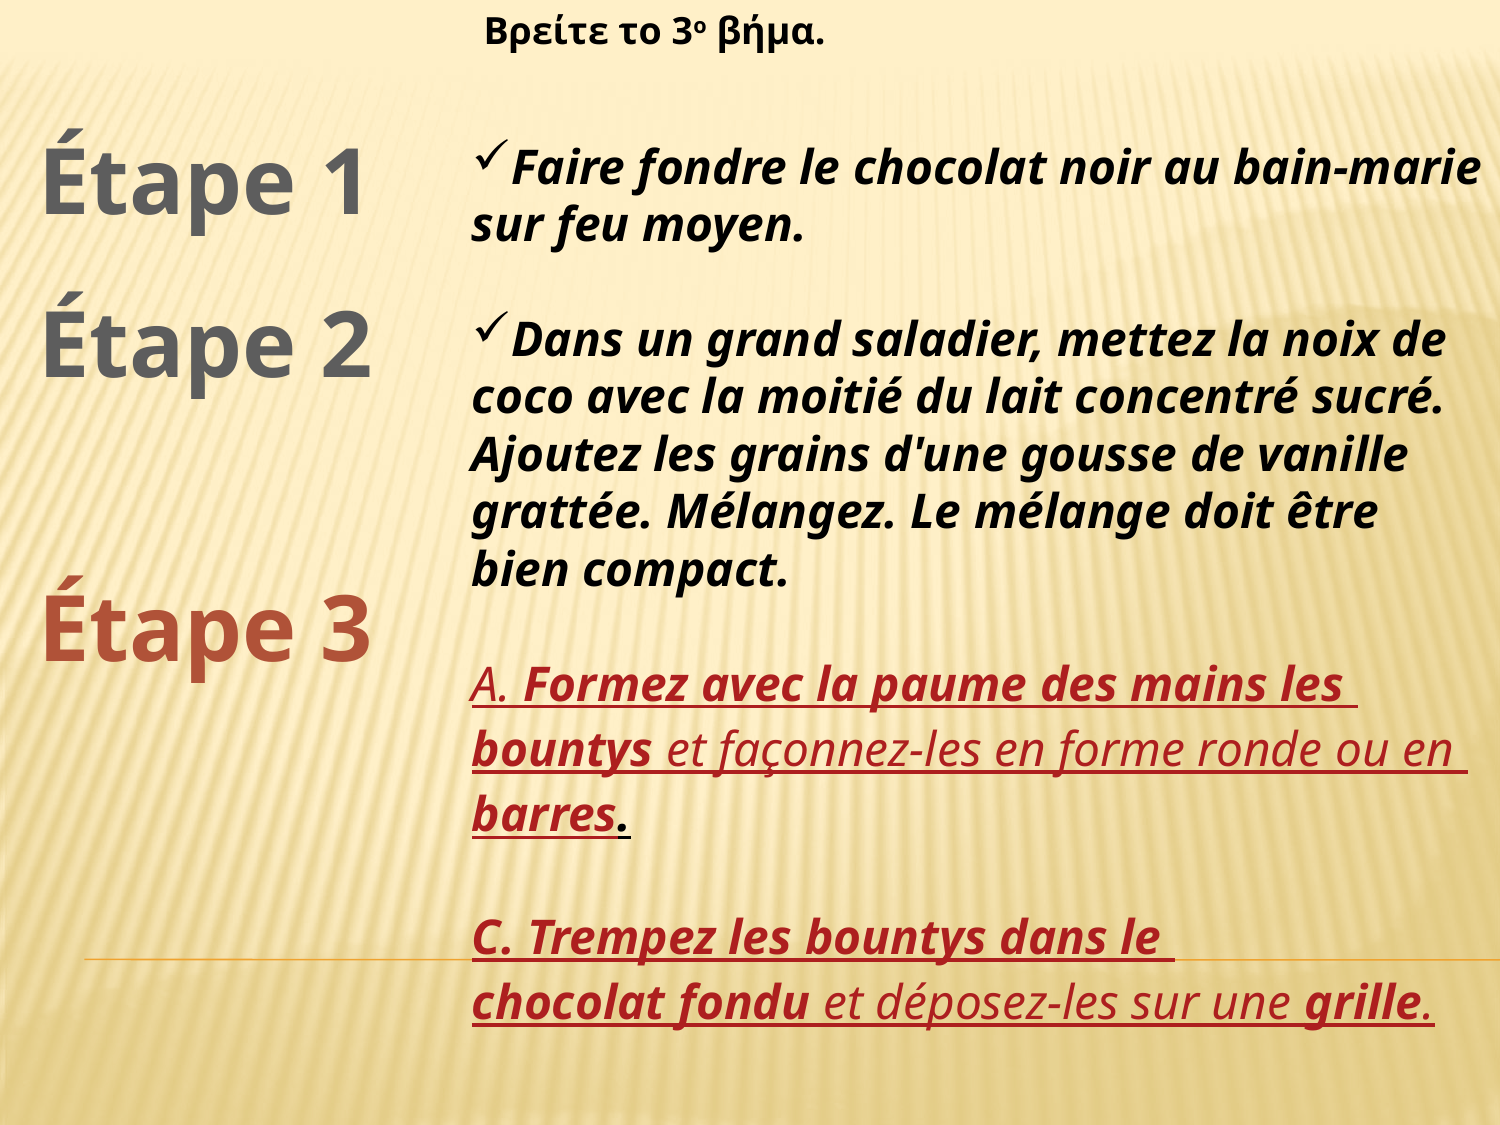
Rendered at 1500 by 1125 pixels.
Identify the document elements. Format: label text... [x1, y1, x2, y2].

text_box Faire fondre le chocolat noir au bain-marie sur feu moyen. Dans un grand saladier, mettez la noix de coco avec la moitié du lait concentré sucré. Ajoutez les grains d'une gousse de vanille grattée. Mélangez. Le mélange doit être bien compact. A. Formez avec la paume des mains les bountys et façonnez-les en forme ronde ou en barres. C. Trempez les bountys dans le chocolat fondu et déposez-les sur une grille. Pour les déguster, attendez que le chocolat se fige. [457, 128, 1500, 1125]
text_box Étape 1 Étape 2 Étape 3 [23, 46, 434, 1090]
text_box Βρείτε το 3ο βήμα. [468, 0, 1500, 60]
